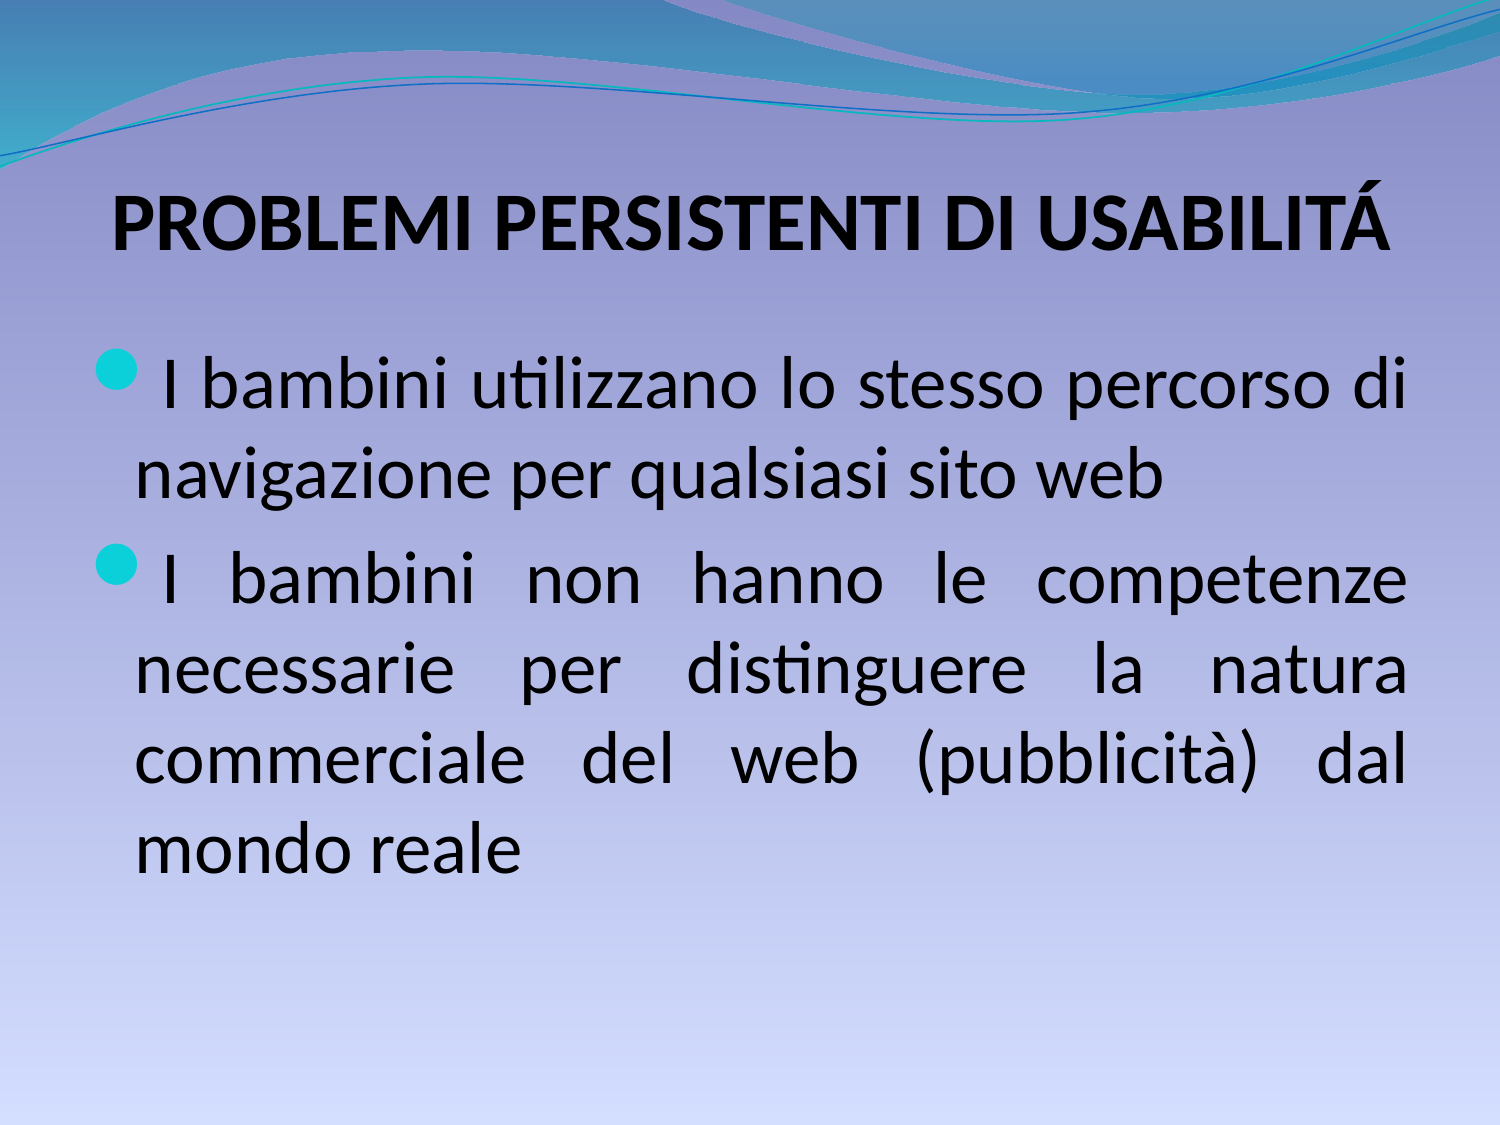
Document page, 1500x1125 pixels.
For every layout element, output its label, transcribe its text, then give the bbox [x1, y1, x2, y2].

title PROBLEMI PERSISTENTI DI USABILITÁ [76, 30, 1427, 268]
list I bambini utilizzano lo stesso percorso di navigazione per qualsiasi sito web I bambini non hanno le competenze necessarie per distinguere la natura commerciale del web (pubblicità) dal mondo reale [75, 326, 1425, 1038]
